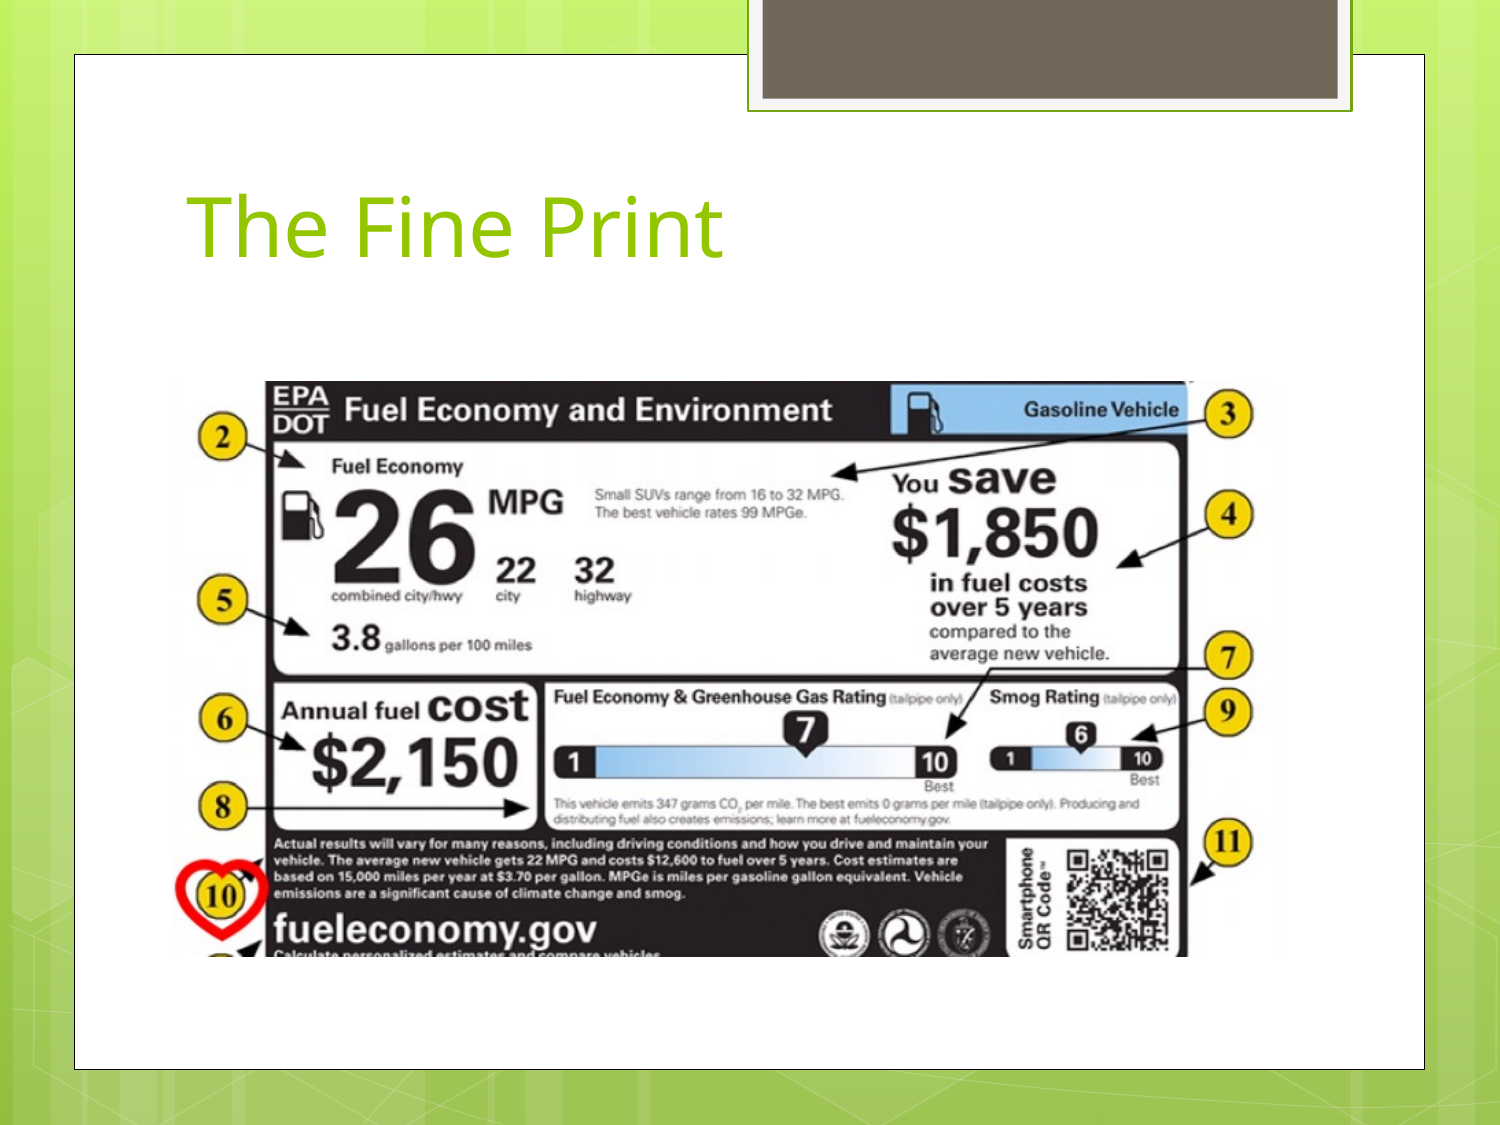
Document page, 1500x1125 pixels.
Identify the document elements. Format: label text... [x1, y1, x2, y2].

title The Fine Print [171, 93, 1324, 282]
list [170, 380, 1284, 958]
